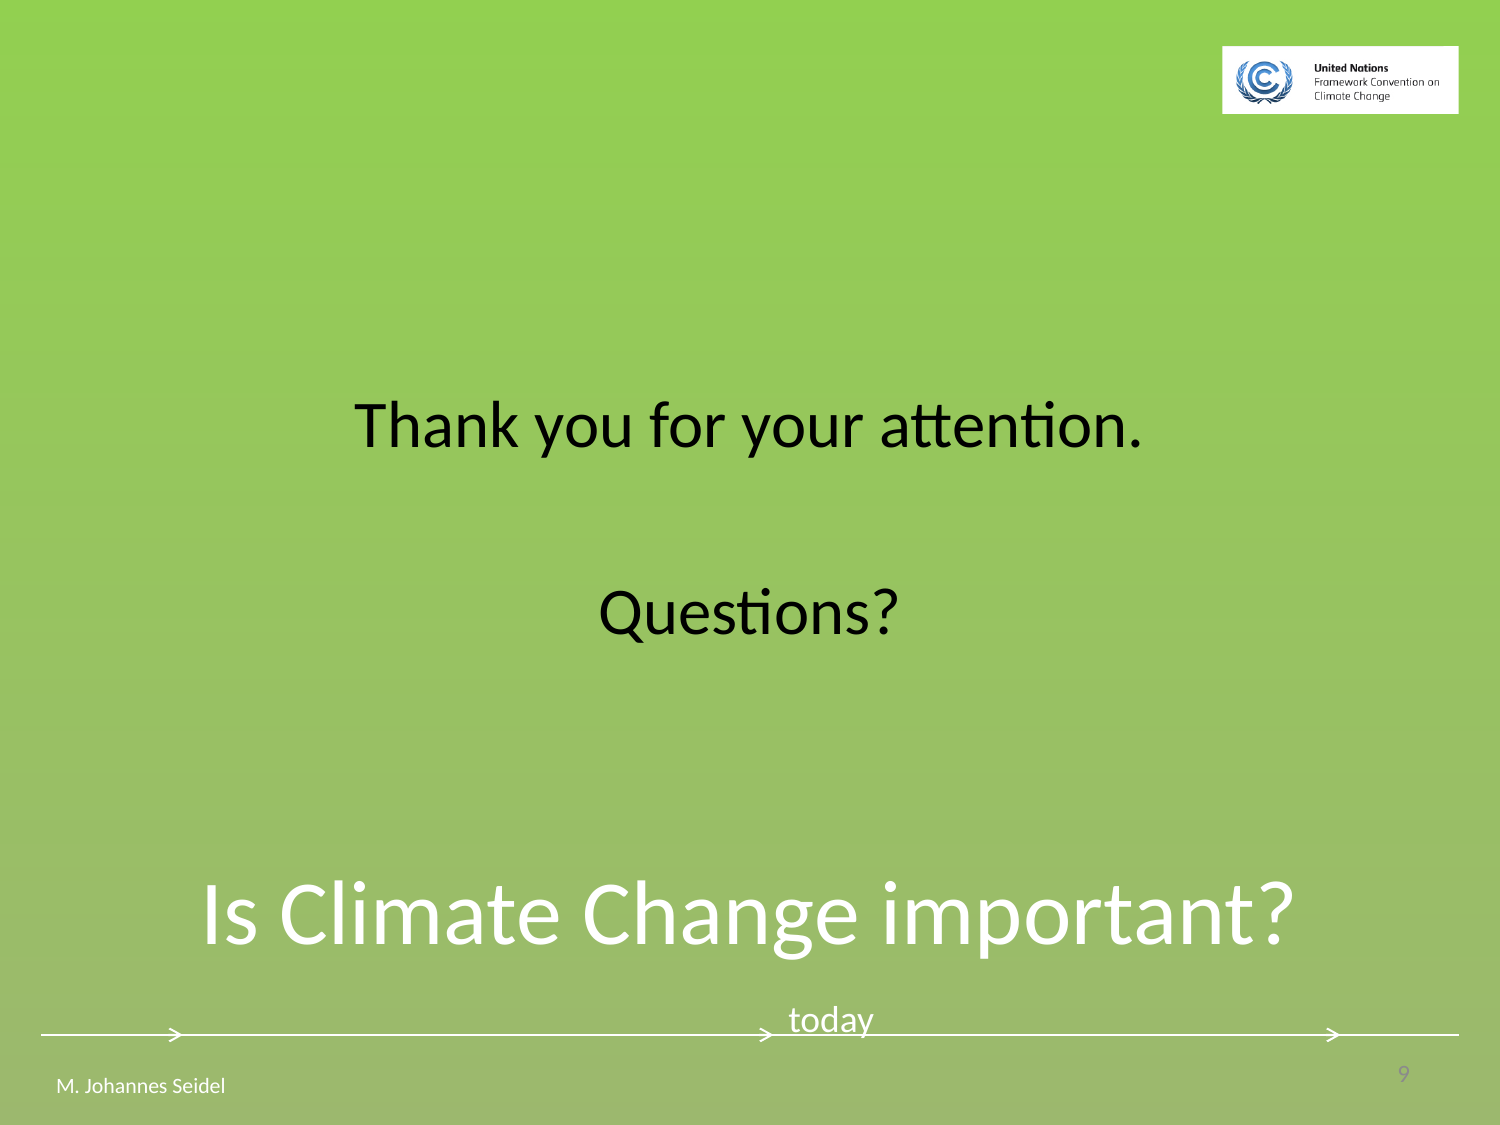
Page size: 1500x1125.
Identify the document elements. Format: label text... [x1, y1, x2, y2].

picture [1222, 45, 1459, 114]
list Thank you for your attention. Questions? [75, 373, 1425, 1005]
text_box today [773, 1043, 904, 1048]
slide_number 9 [1074, 1043, 1425, 1103]
text_box Is Climate Change important? [112, 786, 1388, 1028]
text_box today [773, 1028, 904, 1034]
text_box M. Johannes Seidel [41, 1064, 561, 1106]
